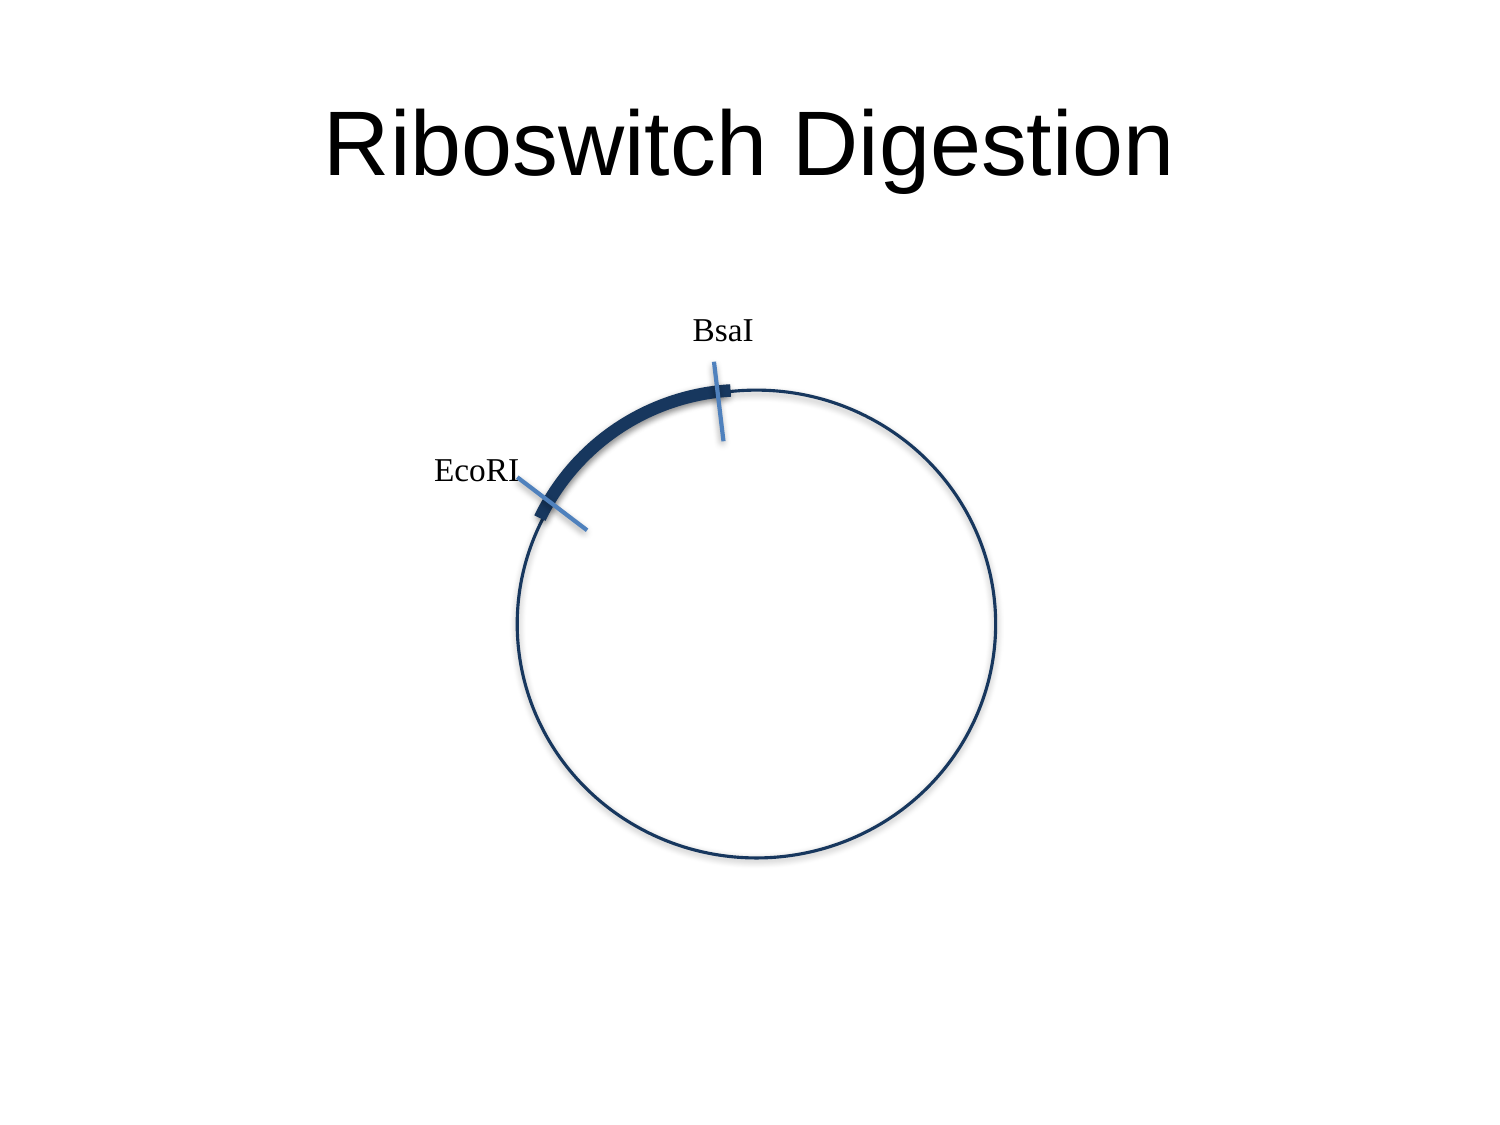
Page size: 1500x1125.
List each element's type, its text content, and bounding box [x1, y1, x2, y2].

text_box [713, 361, 724, 442]
text_box [564, 388, 745, 618]
text_box EcoRI [419, 441, 539, 496]
text_box BsaI [677, 301, 788, 356]
title Riboswitch Digestion [75, 45, 1425, 233]
text_box [516, 389, 997, 859]
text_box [516, 476, 588, 531]
